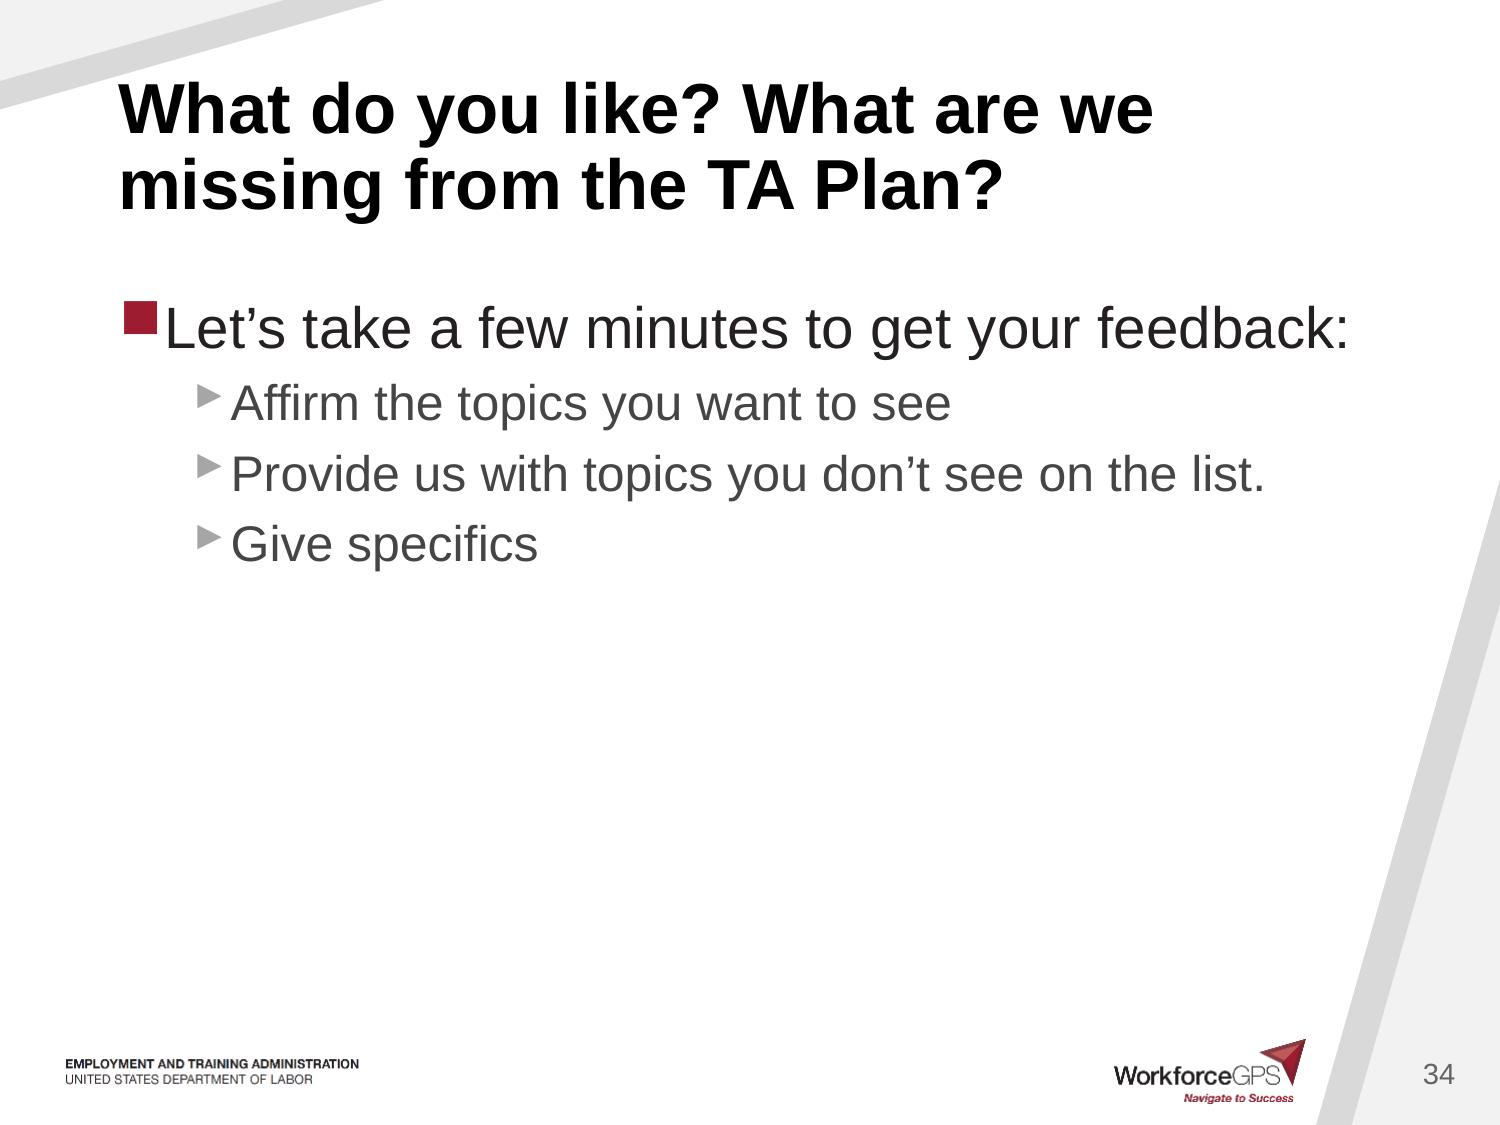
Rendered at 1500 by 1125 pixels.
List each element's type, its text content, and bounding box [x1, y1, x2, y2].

picture [1112, 1038, 1308, 1105]
title What do you like? What are we missing from the TA Plan? [103, 59, 1409, 233]
slide_number 34 [1260, 1042, 1471, 1103]
picture [59, 1053, 370, 1092]
list Let’s take a few minutes to get your feedback: Affirm the topics you want to see Provide us with topics you don’t see on the list. Give specifics [103, 290, 1409, 1014]
